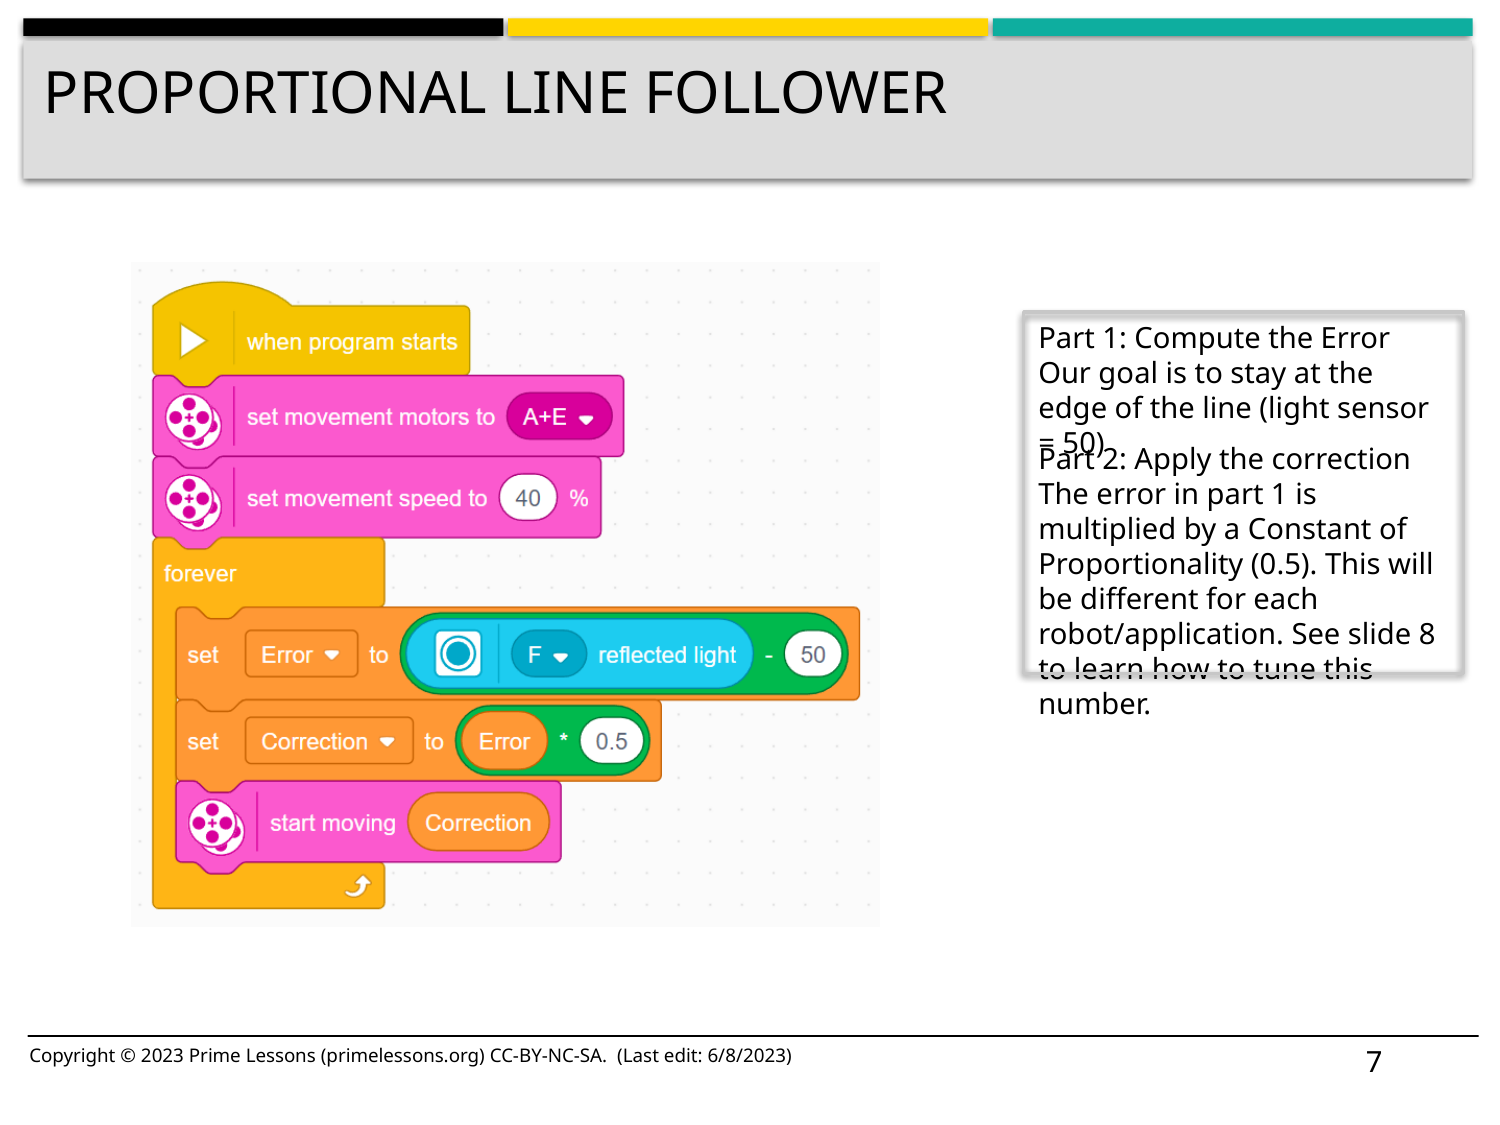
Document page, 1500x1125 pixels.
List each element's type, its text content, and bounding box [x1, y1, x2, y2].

picture [130, 262, 880, 927]
slide_number 7 [1351, 1036, 1478, 1097]
text_box [1023, 311, 1465, 674]
title Proportional Line Follower [28, 48, 1464, 172]
footer Copyright © 2023 Prime Lessons (primelessons.org) CC-BY-NC-SA. (Last edit: 6/8/2023) [14, 1036, 814, 1097]
text_box Part 2: Apply the correction The error in part 1 is multiplied by a Constant of Proportionality (0.5). This will be different for each robot/application. See slide 8 to learn how to tune this number. [1023, 683, 1464, 728]
